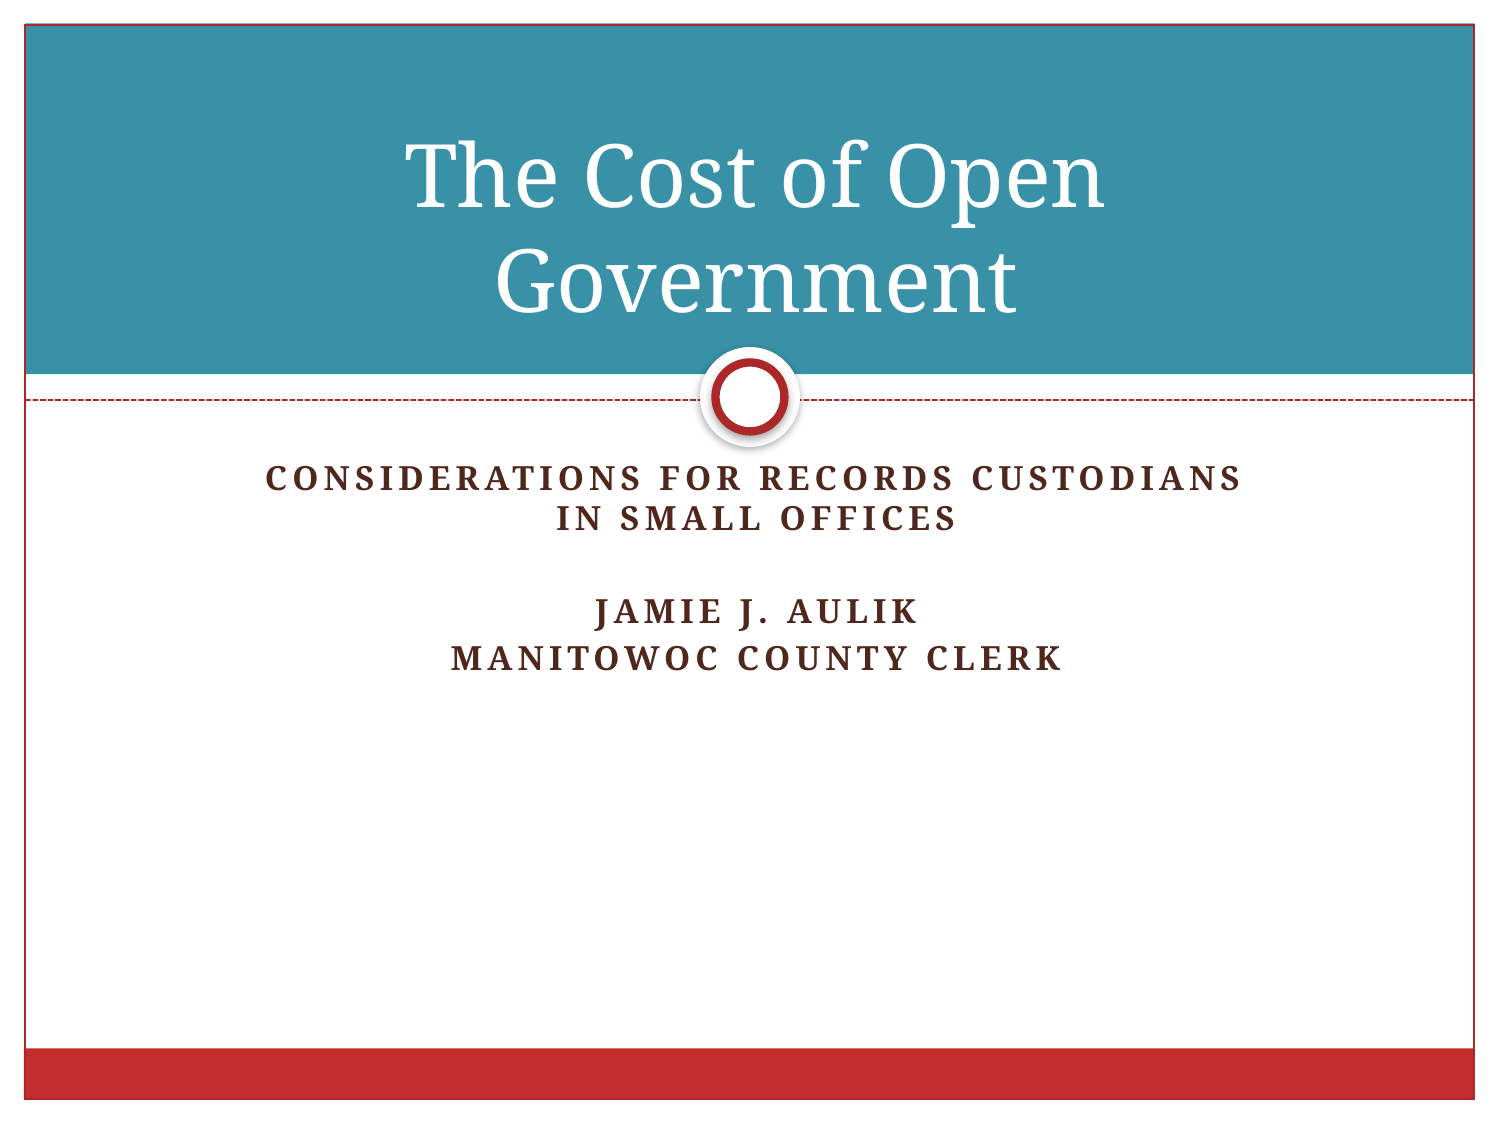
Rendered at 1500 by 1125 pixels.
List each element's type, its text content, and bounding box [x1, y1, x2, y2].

title The Cost of Open Government [118, 87, 1394, 338]
list Considerations for records custodians in small offices Jamie J. Aulik Manitowoc County Clerk [224, 450, 1288, 725]
